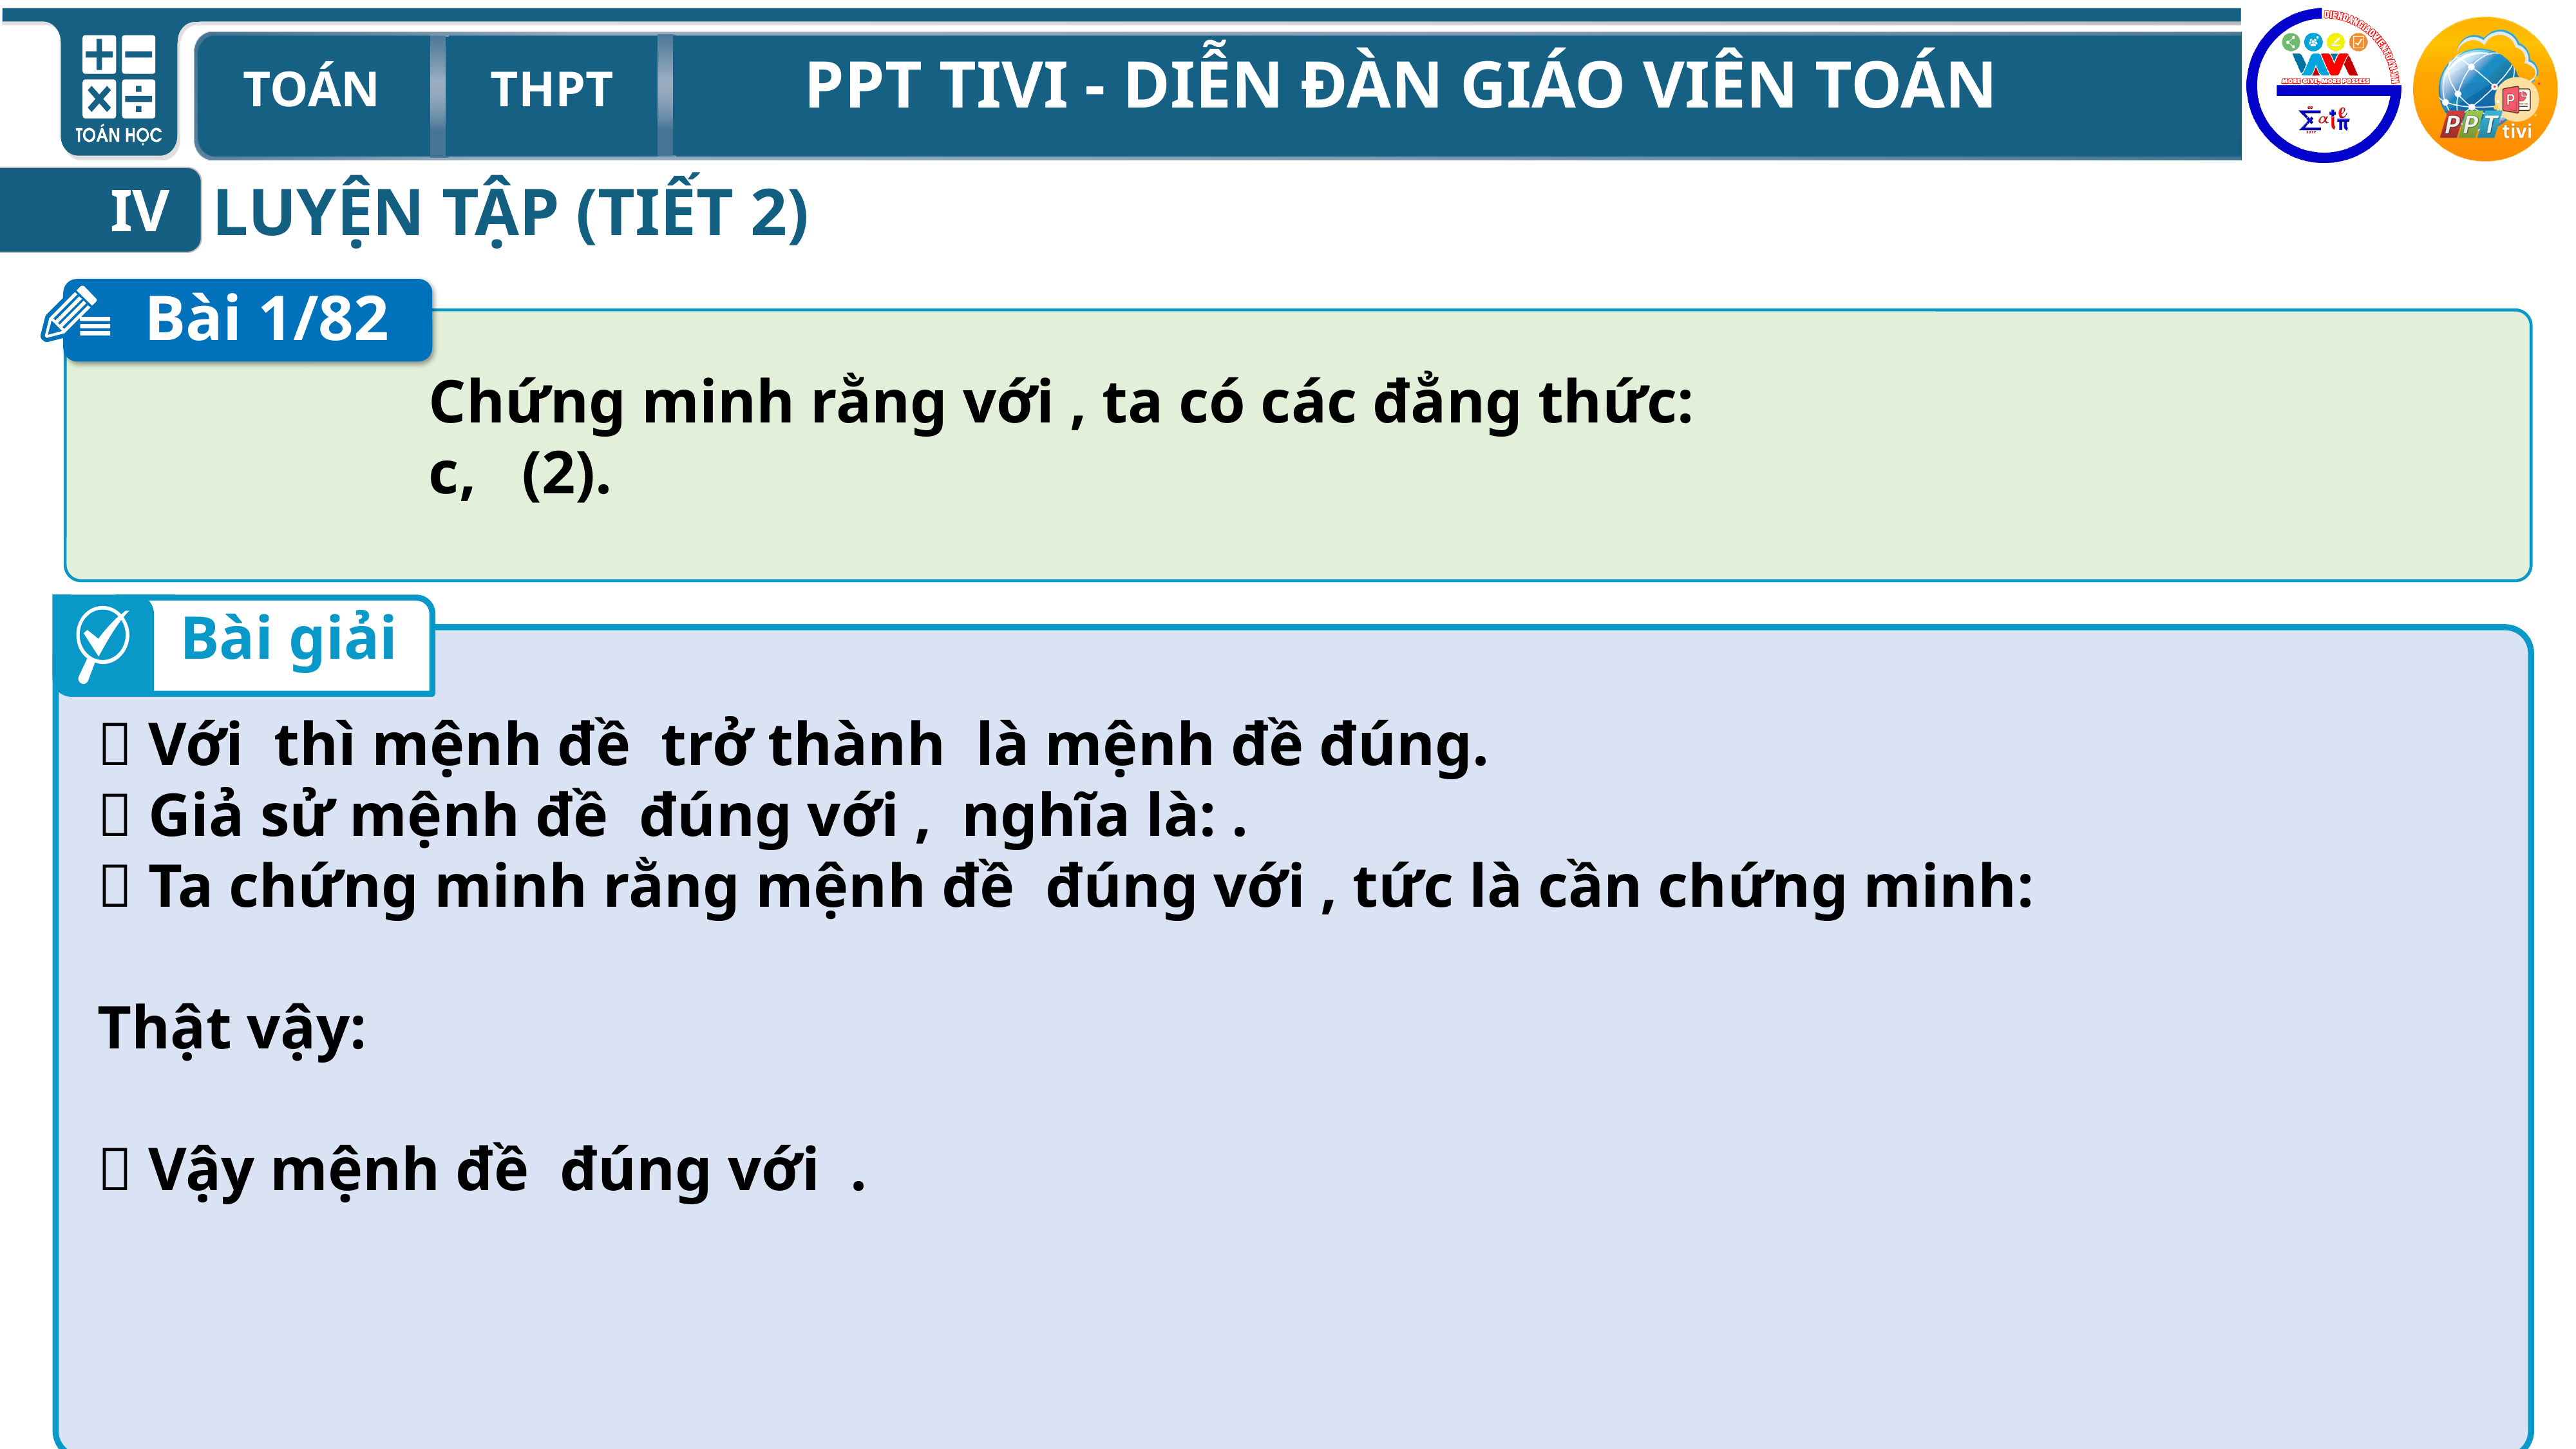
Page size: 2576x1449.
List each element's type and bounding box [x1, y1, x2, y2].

picture [2412, 16, 2558, 162]
text_box [55, 595, 2532, 1449]
text_box [40, 273, 2532, 581]
text_box [0, 166, 1136, 254]
picture [2, 22, 2242, 160]
picture [2246, 8, 2401, 163]
